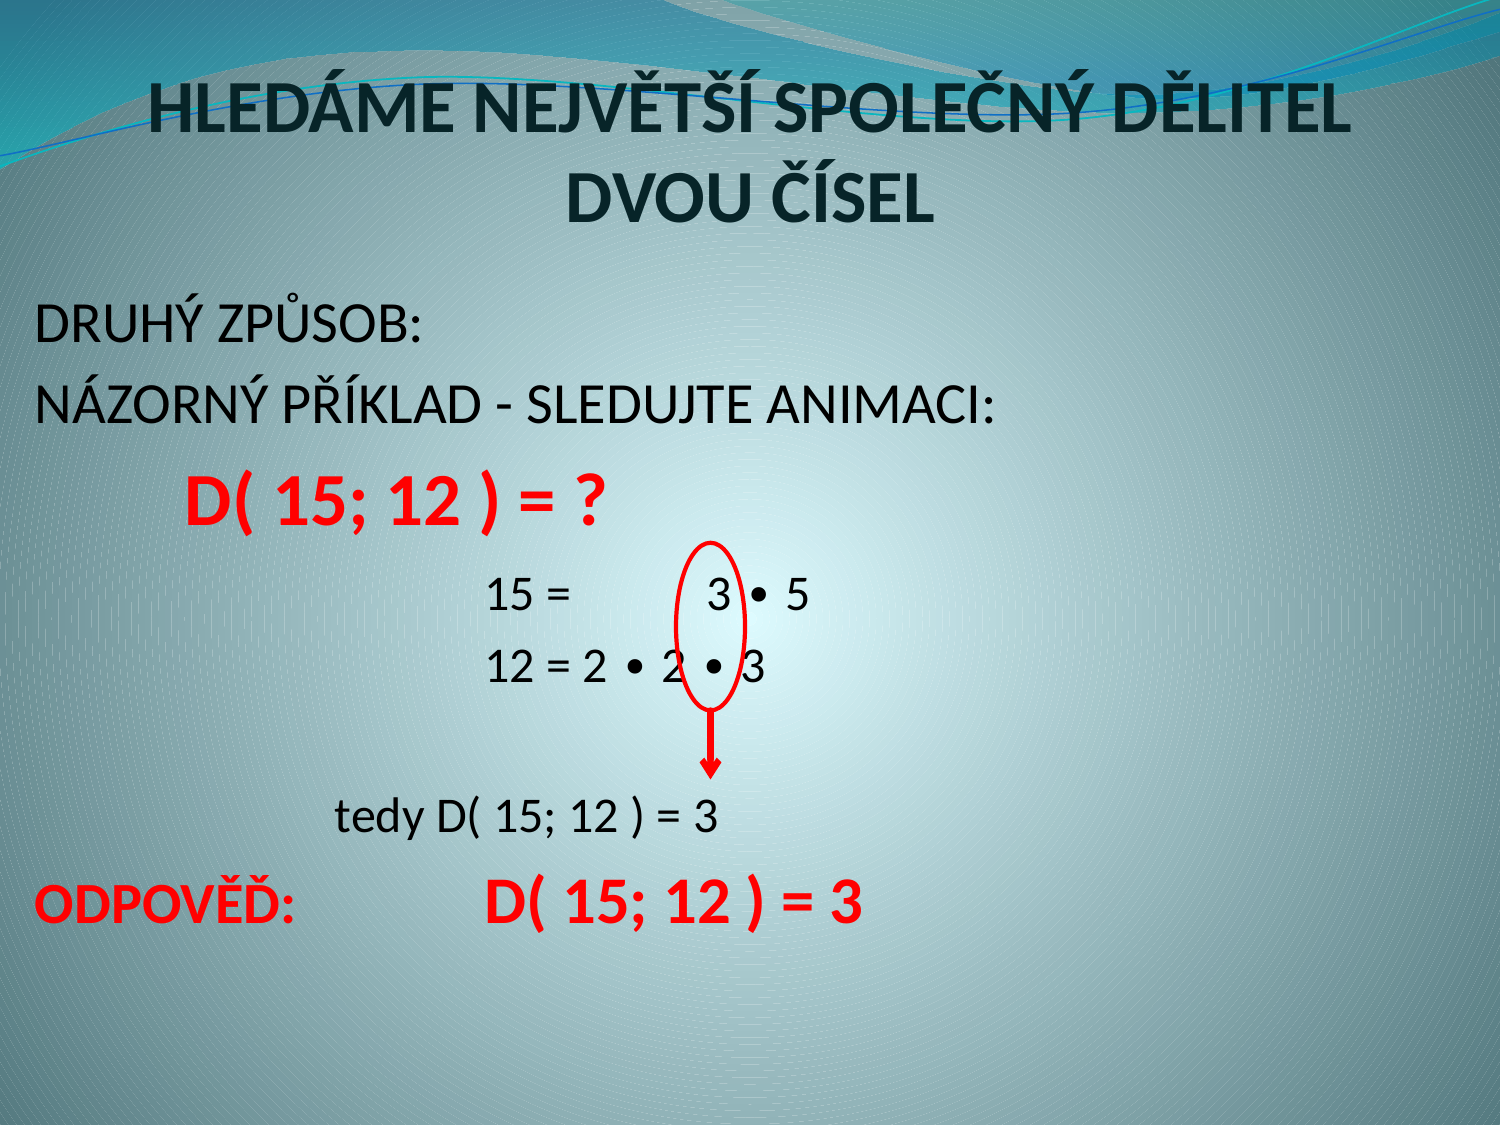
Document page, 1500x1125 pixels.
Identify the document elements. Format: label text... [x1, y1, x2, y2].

title HLEDÁME NEJVĚTŠÍ SPOLEČNÝ DĚLITEL DVOU ČÍSEL [69, 49, 1432, 238]
text_box [673, 540, 748, 713]
list DRUHÝ ZPŮSOB: NÁZORNÝ PŘÍKLAD - SLEDUJTE ANIMACI: D( 15; 12 ) = ? 15 = 3 ∙ 5 12 = 2 ∙ 2 ∙ 3 tedy D( 15; 12 ) = 3 ODPOVĚĎ: D( 15; 12 ) = 3 [20, 276, 1431, 1056]
